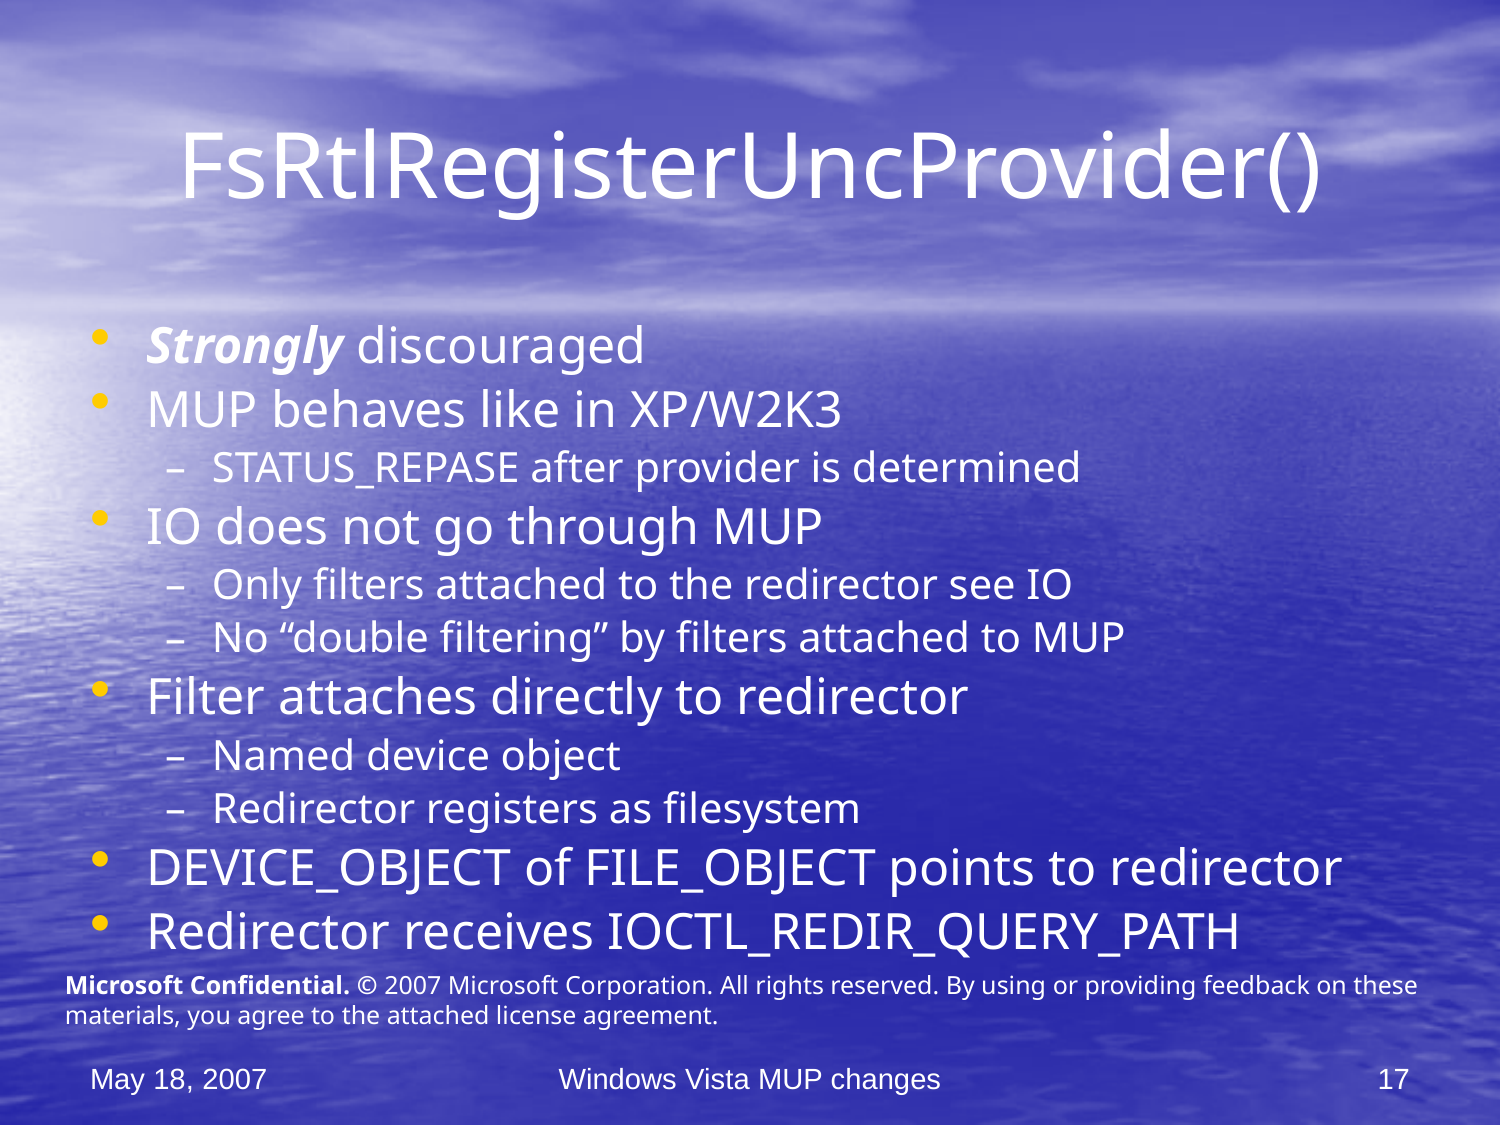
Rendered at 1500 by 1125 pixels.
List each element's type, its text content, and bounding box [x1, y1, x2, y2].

list Strongly discouraged MUP behaves like in XP/W2K3 STATUS_REPASE after provider is determined IO does not go through MUP Only filters attached to the redirector see IO No “double filtering” by filters attached to MUP Filter attaches directly to redirector Named device object Redirector registers as filesystem DEVICE_OBJECT of FILE_OBJECT points to redirector Redirector receives IOCTL_REDIR_QUERY_PATH [74, 312, 1426, 962]
title FsRtlRegisterUncProvider() [74, 47, 1426, 276]
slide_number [74, 1038, 426, 1103]
slide_number 17 [1074, 1038, 1426, 1103]
footer Windows Vista MUP changes [512, 1038, 988, 1103]
text_box Microsoft Confidential. © 2007 Microsoft Corporation. All rights reserved. By using or providing feedback on these materials, you agree to the attached license agreement. [50, 962, 1438, 1038]
